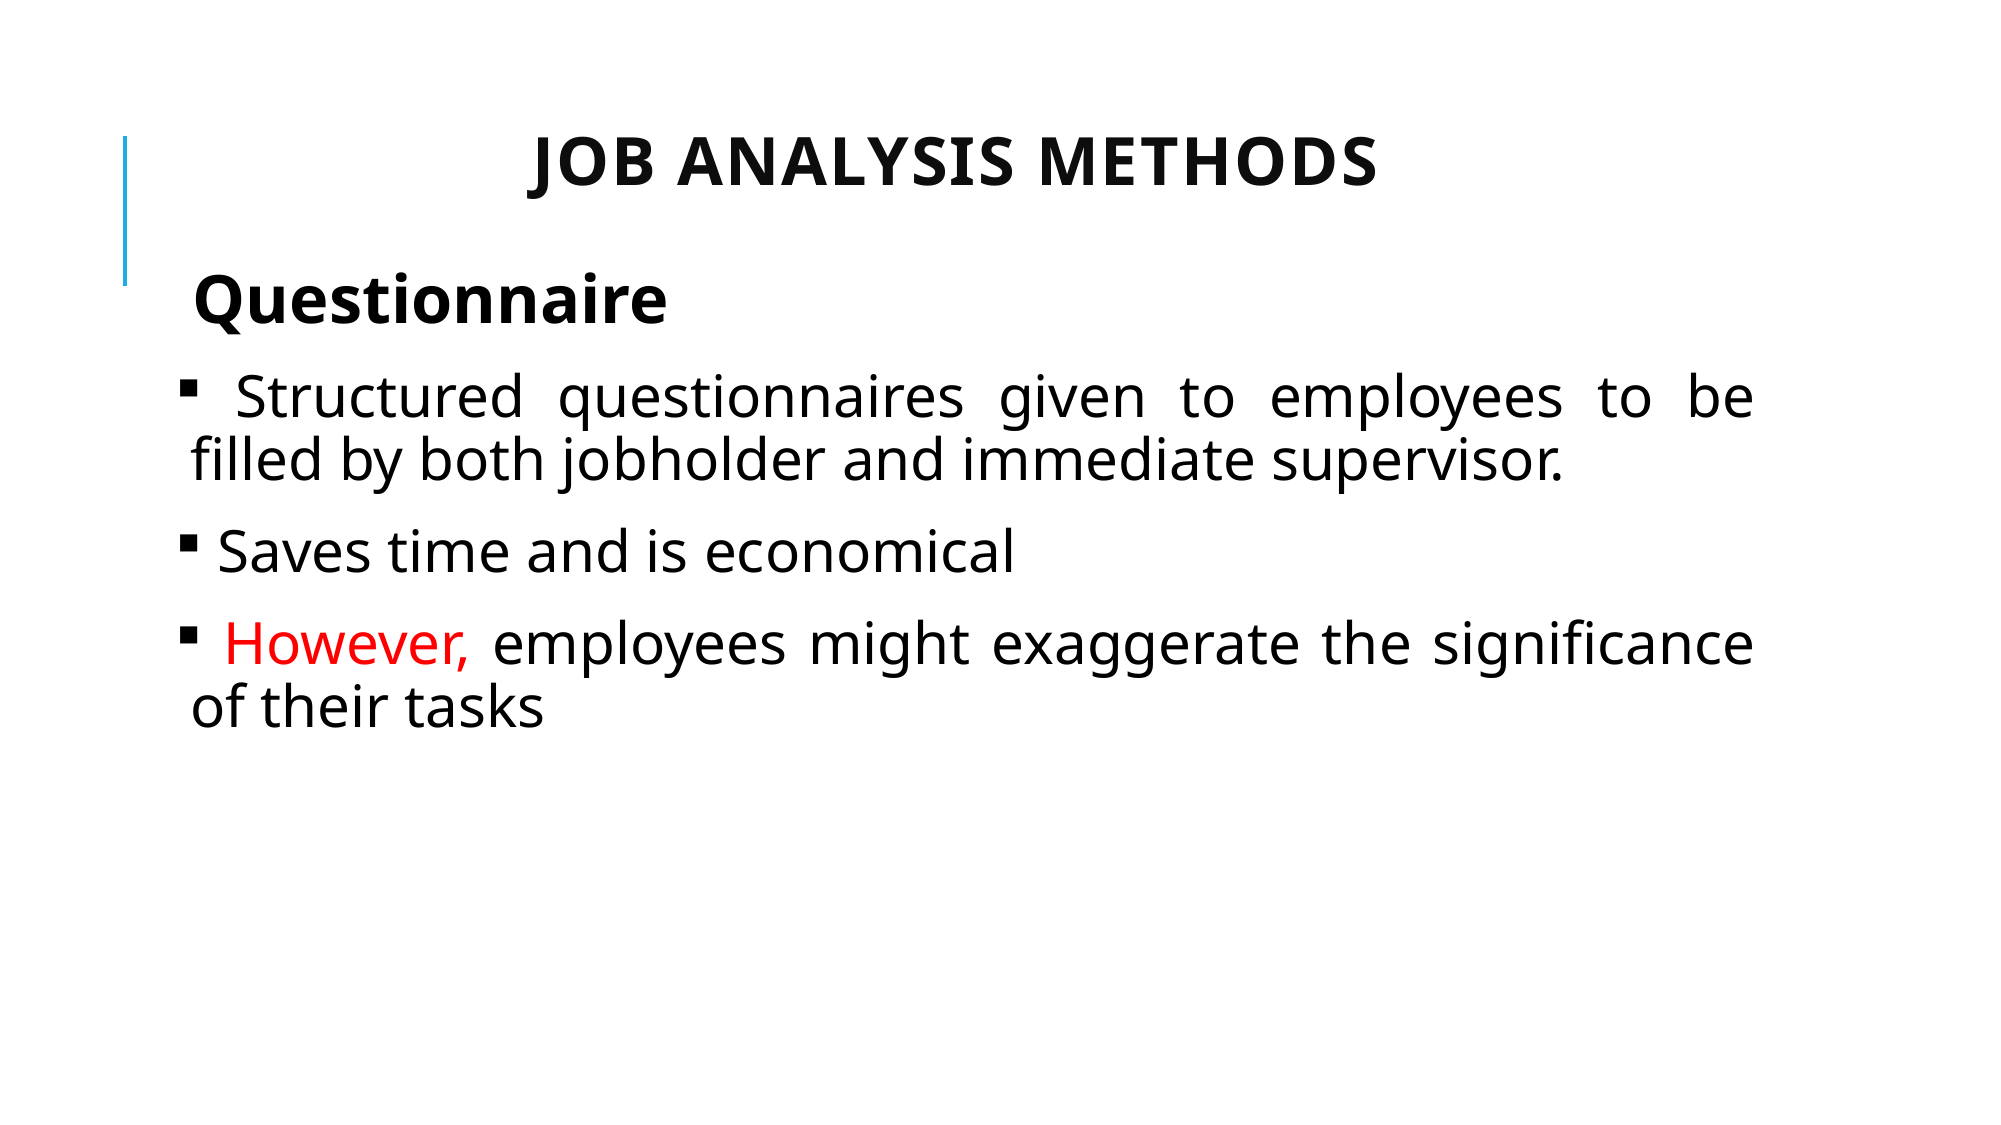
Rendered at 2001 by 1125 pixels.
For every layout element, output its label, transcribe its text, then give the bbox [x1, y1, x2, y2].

list Questionnaire Structured questionnaires given to employees to be filled by both jobholder and immediate supervisor. Saves time and is economical However, employees might exaggerate the significance of their tasks [168, 258, 1763, 919]
title job analysis Methods [168, 96, 1763, 237]
